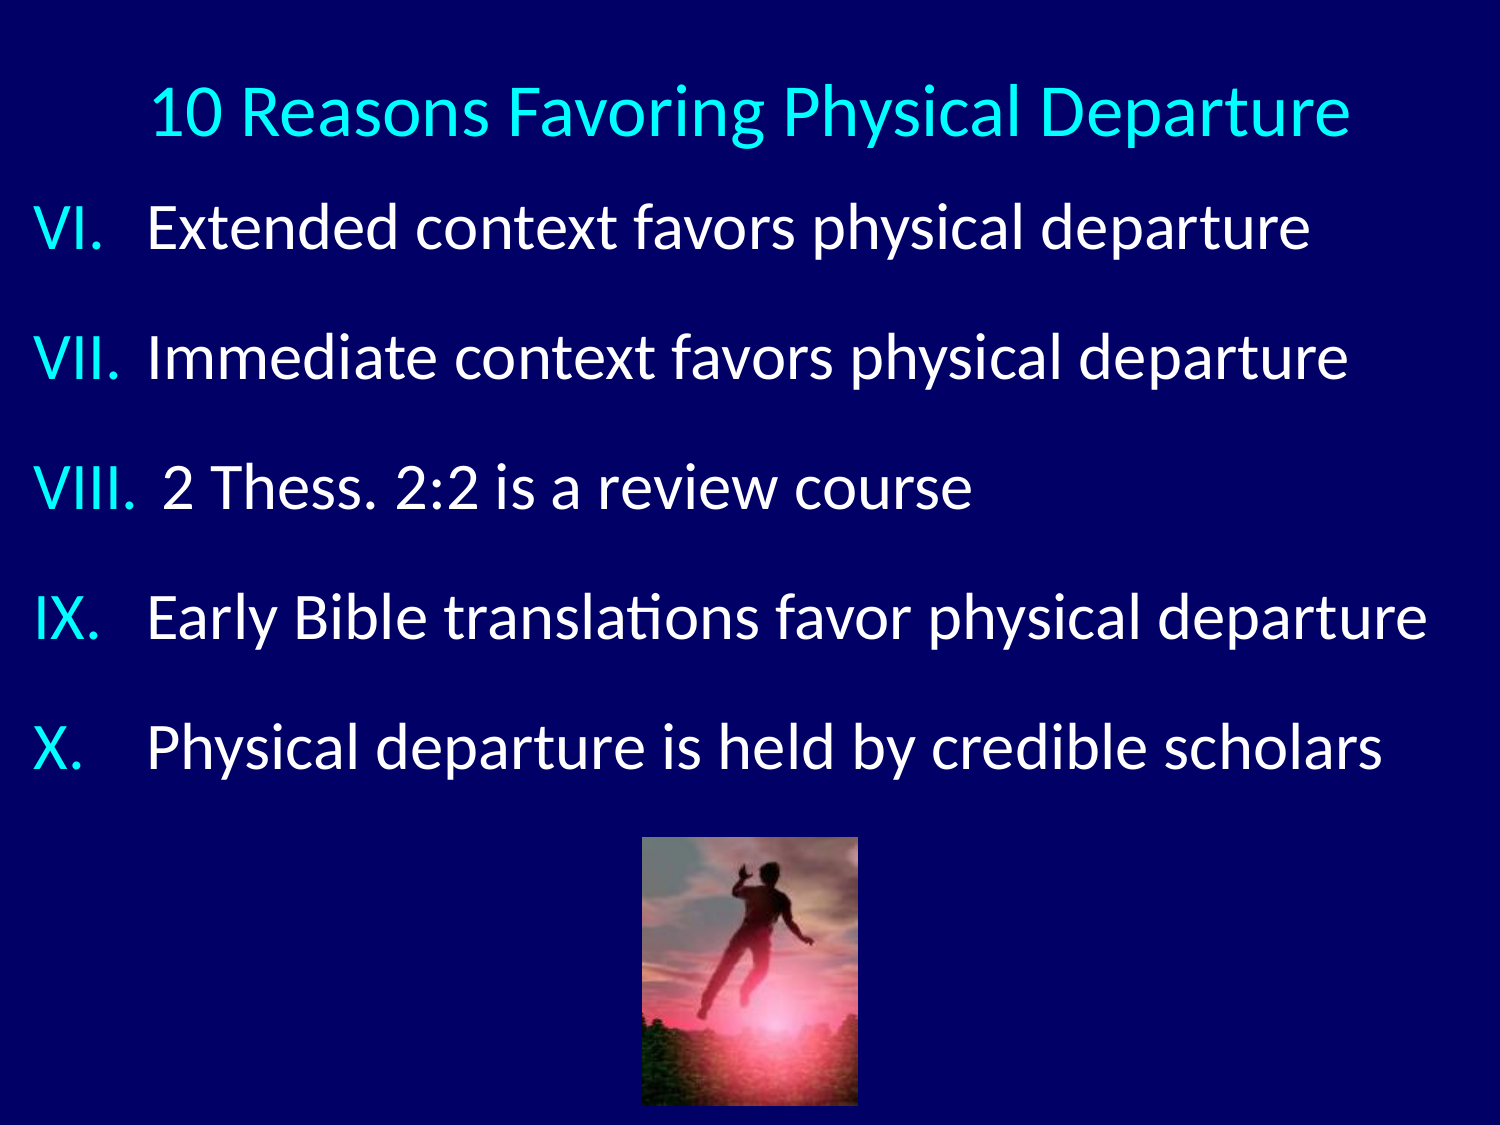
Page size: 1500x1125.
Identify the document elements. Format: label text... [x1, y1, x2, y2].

title 10 Reasons Favoring Physical Departure [0, 37, 1500, 175]
list Extended context favors physical departure Immediate context favors physical departure 2 Thess. 2:2 is a review course Early Bible translations favor physical departure Physical departure is held by credible scholars [18, 174, 1482, 876]
picture [641, 837, 859, 1106]
